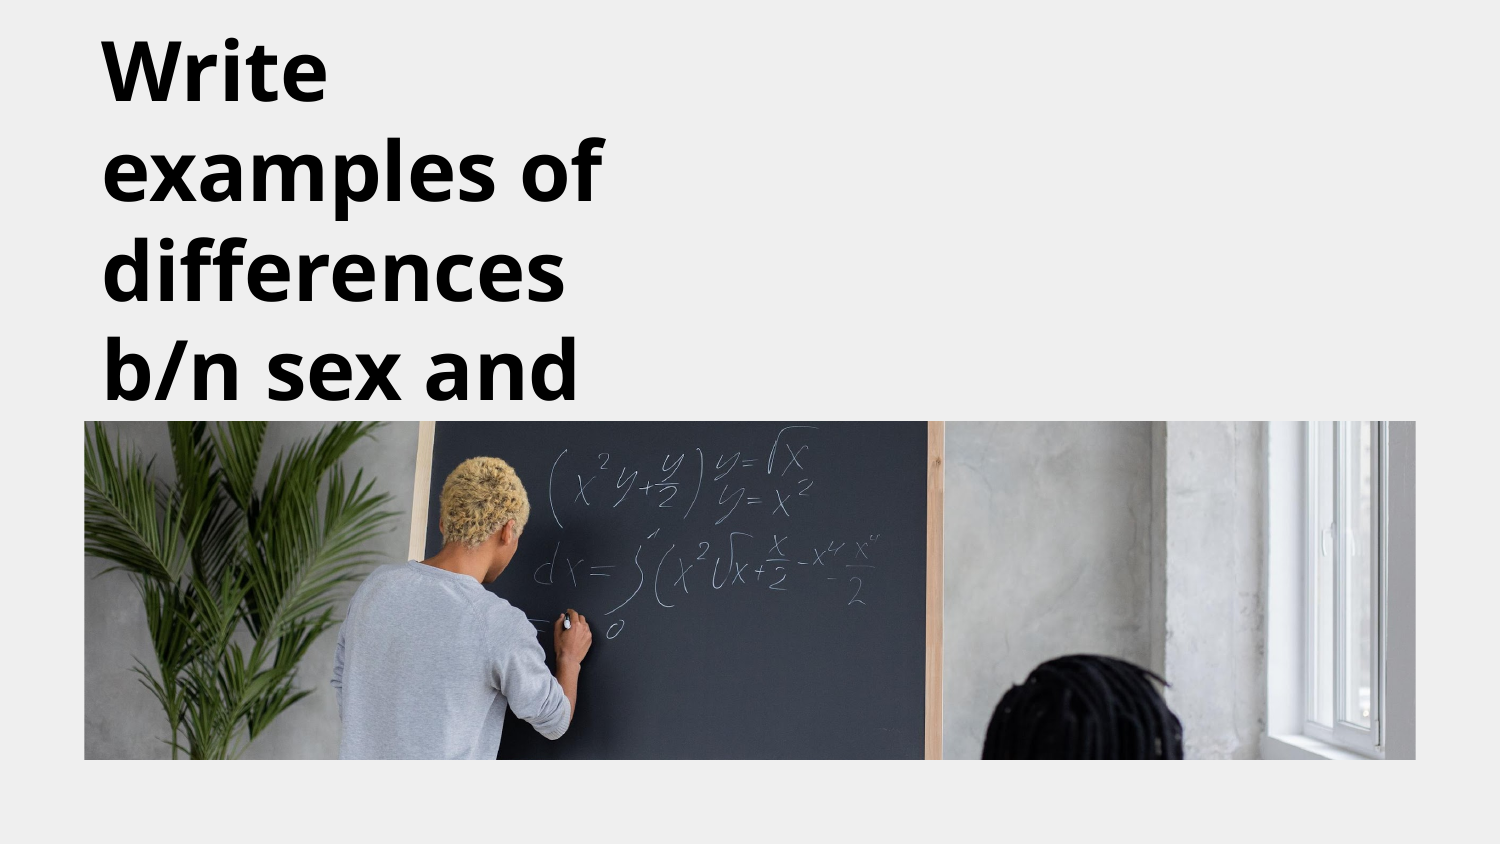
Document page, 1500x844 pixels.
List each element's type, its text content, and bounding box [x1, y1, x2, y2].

text_box Write examples of differences b/n sex and gender [101, 17, 713, 419]
picture [84, 421, 1416, 760]
